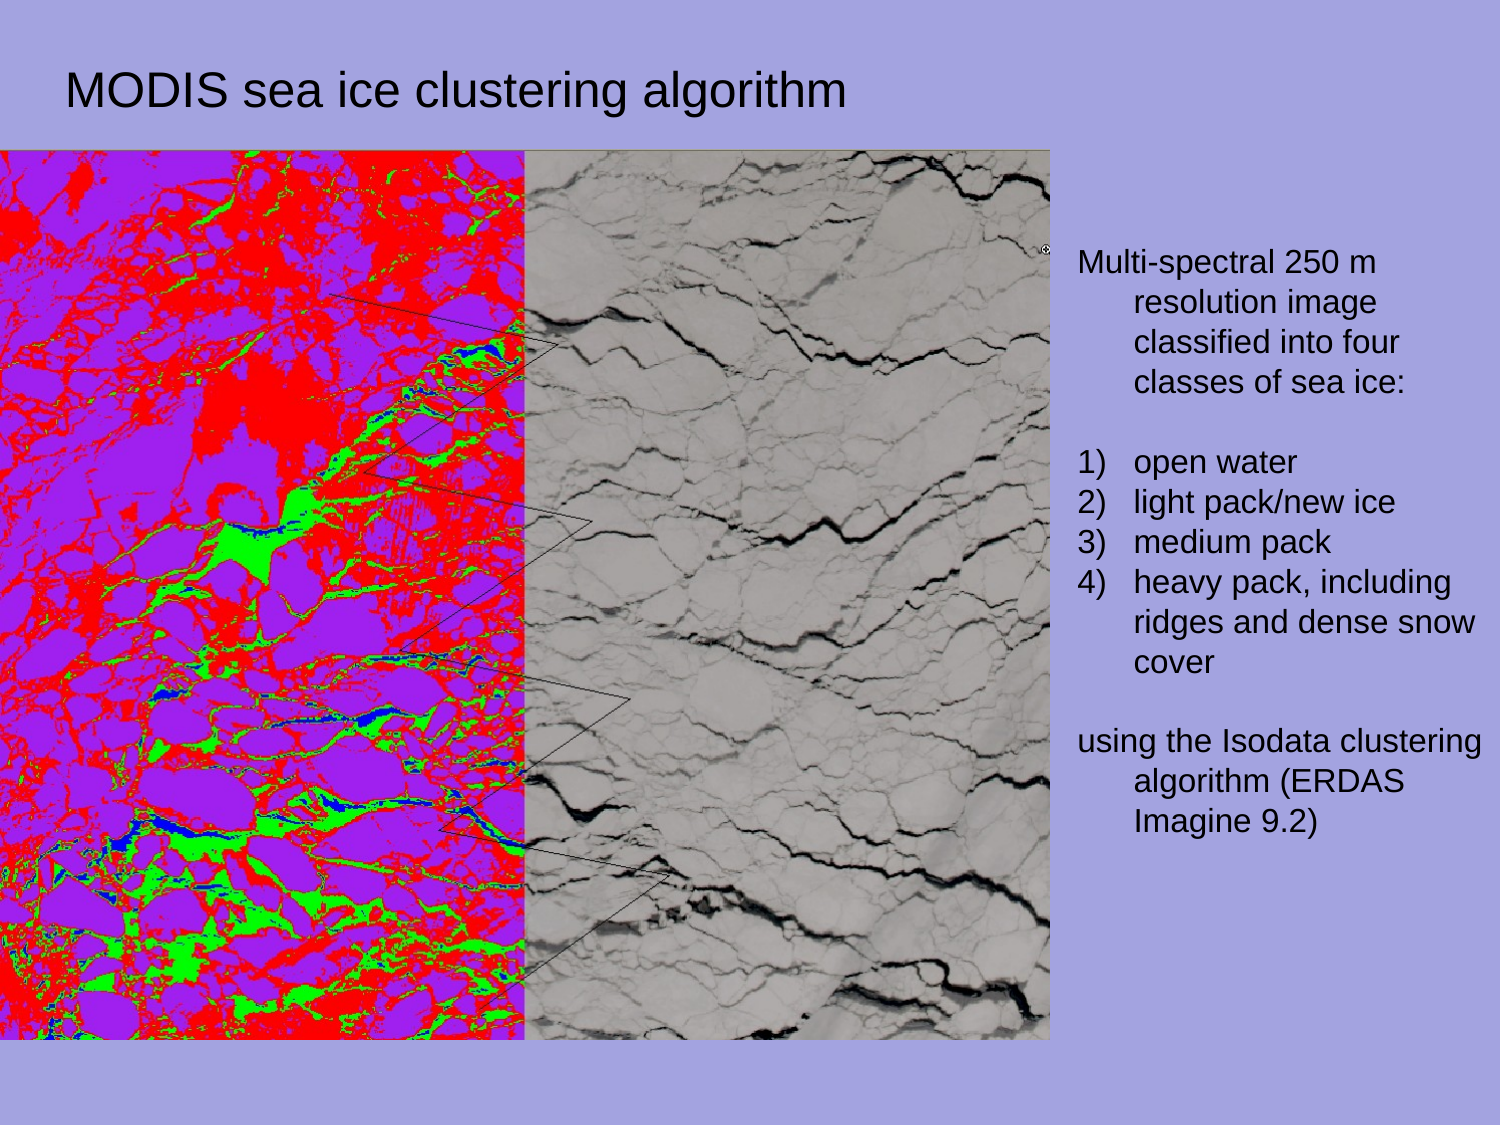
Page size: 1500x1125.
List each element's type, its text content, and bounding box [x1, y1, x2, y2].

text_box MODIS sea ice clustering algorithm [49, 49, 1263, 125]
text_box Multi-spectral 250 m resolution image classified into four classes of sea ice: open water light pack/new ice medium pack heavy pack, including ridges and dense snow cover using the Isodata clustering algorithm (ERDAS Imagine 9.2) [1062, 233, 1500, 847]
picture [0, 149, 1051, 1040]
